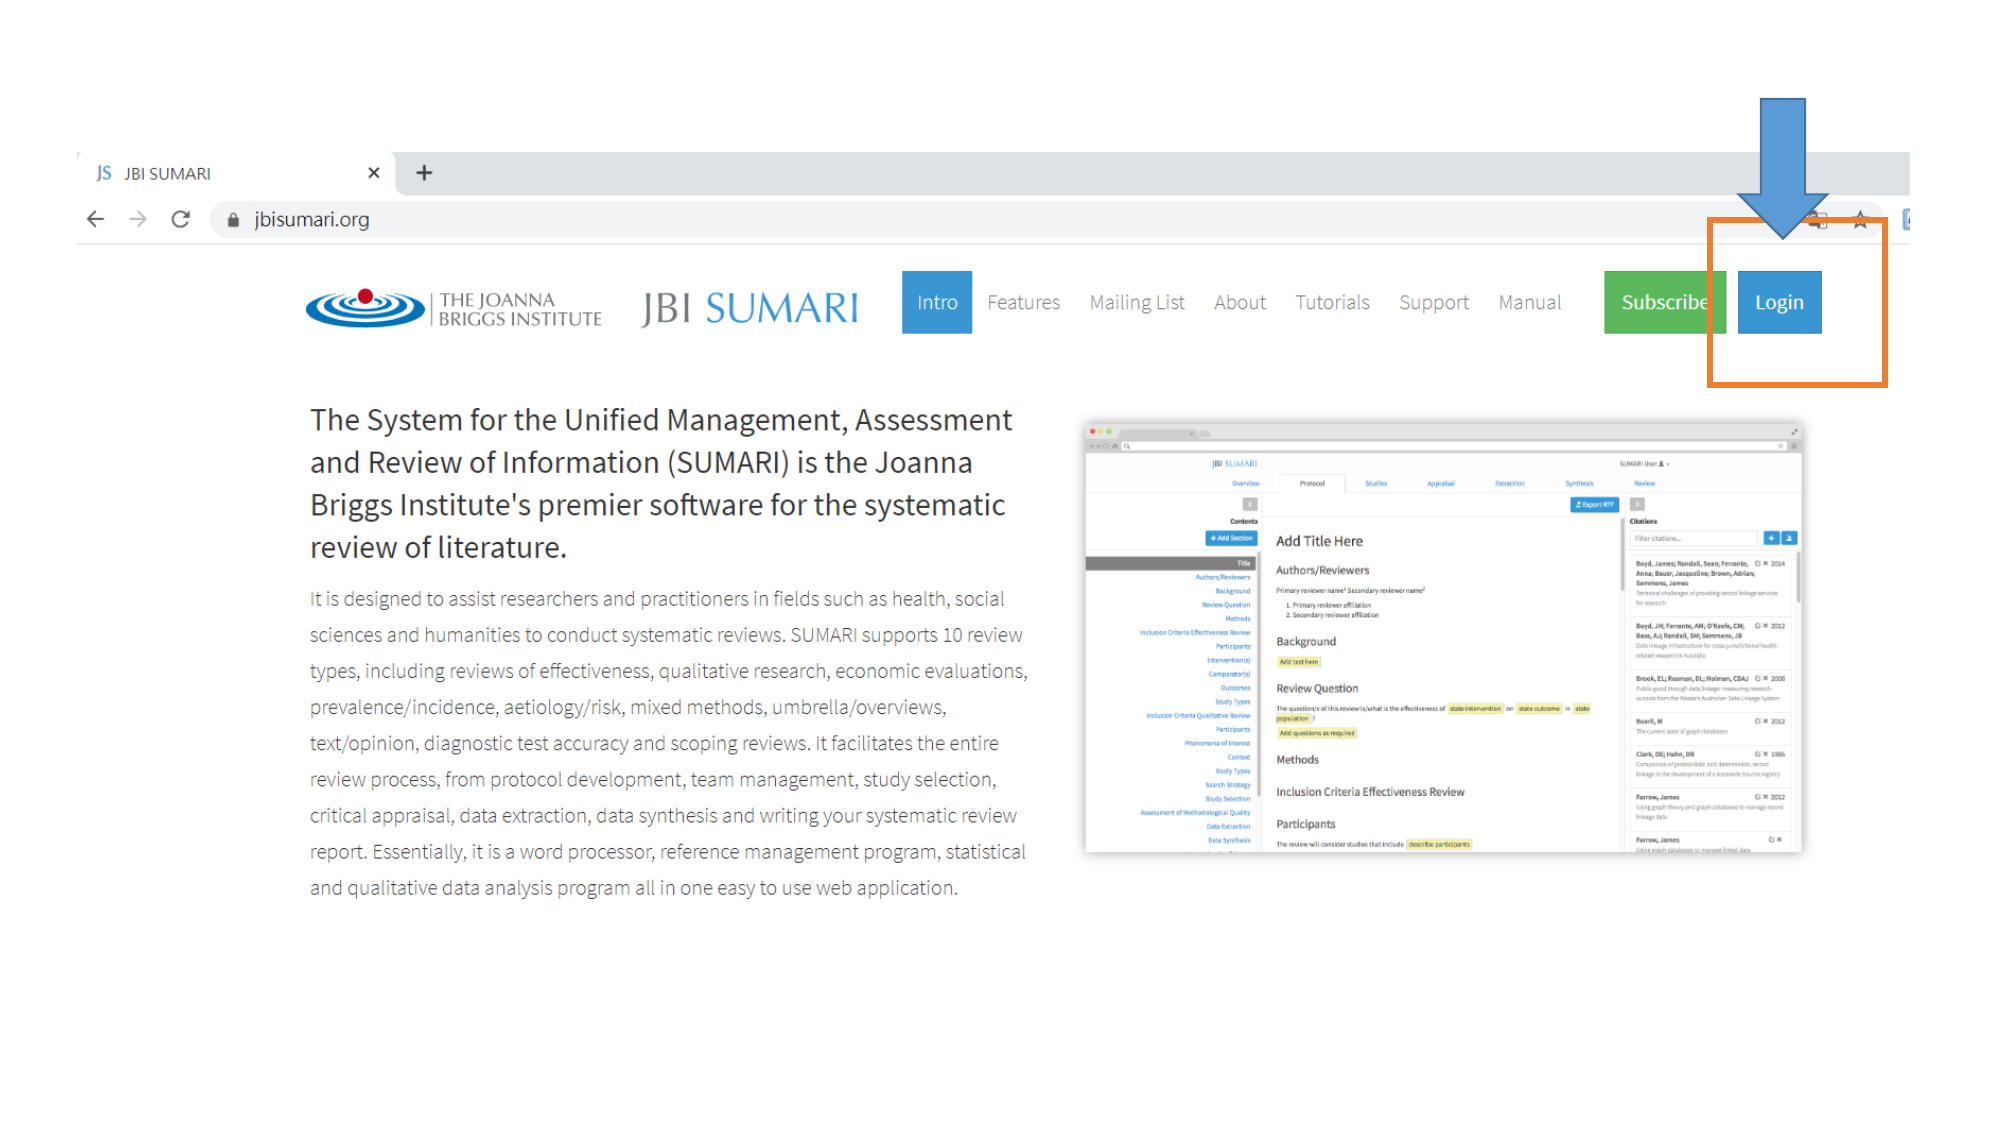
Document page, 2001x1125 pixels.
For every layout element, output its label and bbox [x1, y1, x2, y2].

text_box [1759, 97, 1807, 152]
list [77, 152, 1910, 916]
